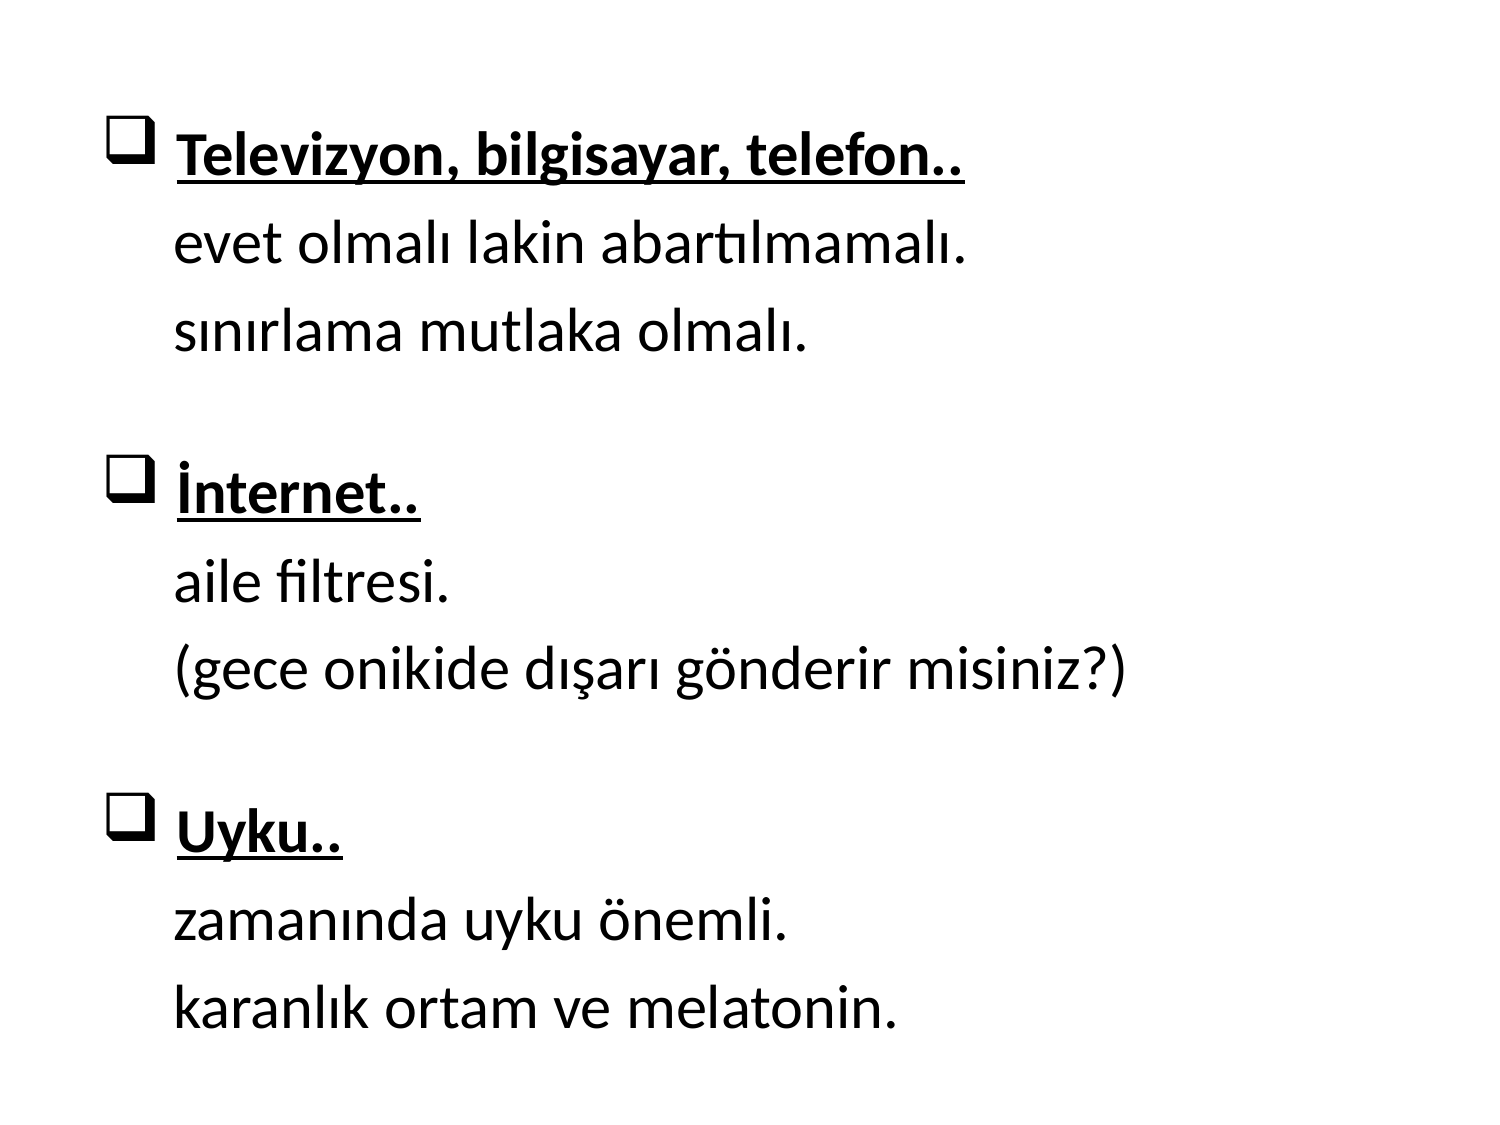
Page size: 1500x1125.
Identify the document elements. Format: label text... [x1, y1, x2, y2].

list Televizyon, bilgisayar, telefon.. evet olmalı lakin abartılmamalı. sınırlama mutlaka olmalı. İnternet.. aile filtresi. (gece onikide dışarı gönderir misiniz?) Uyku.. zamanında uyku önemli. karanlık ortam ve melatonin. [86, 101, 1329, 1055]
